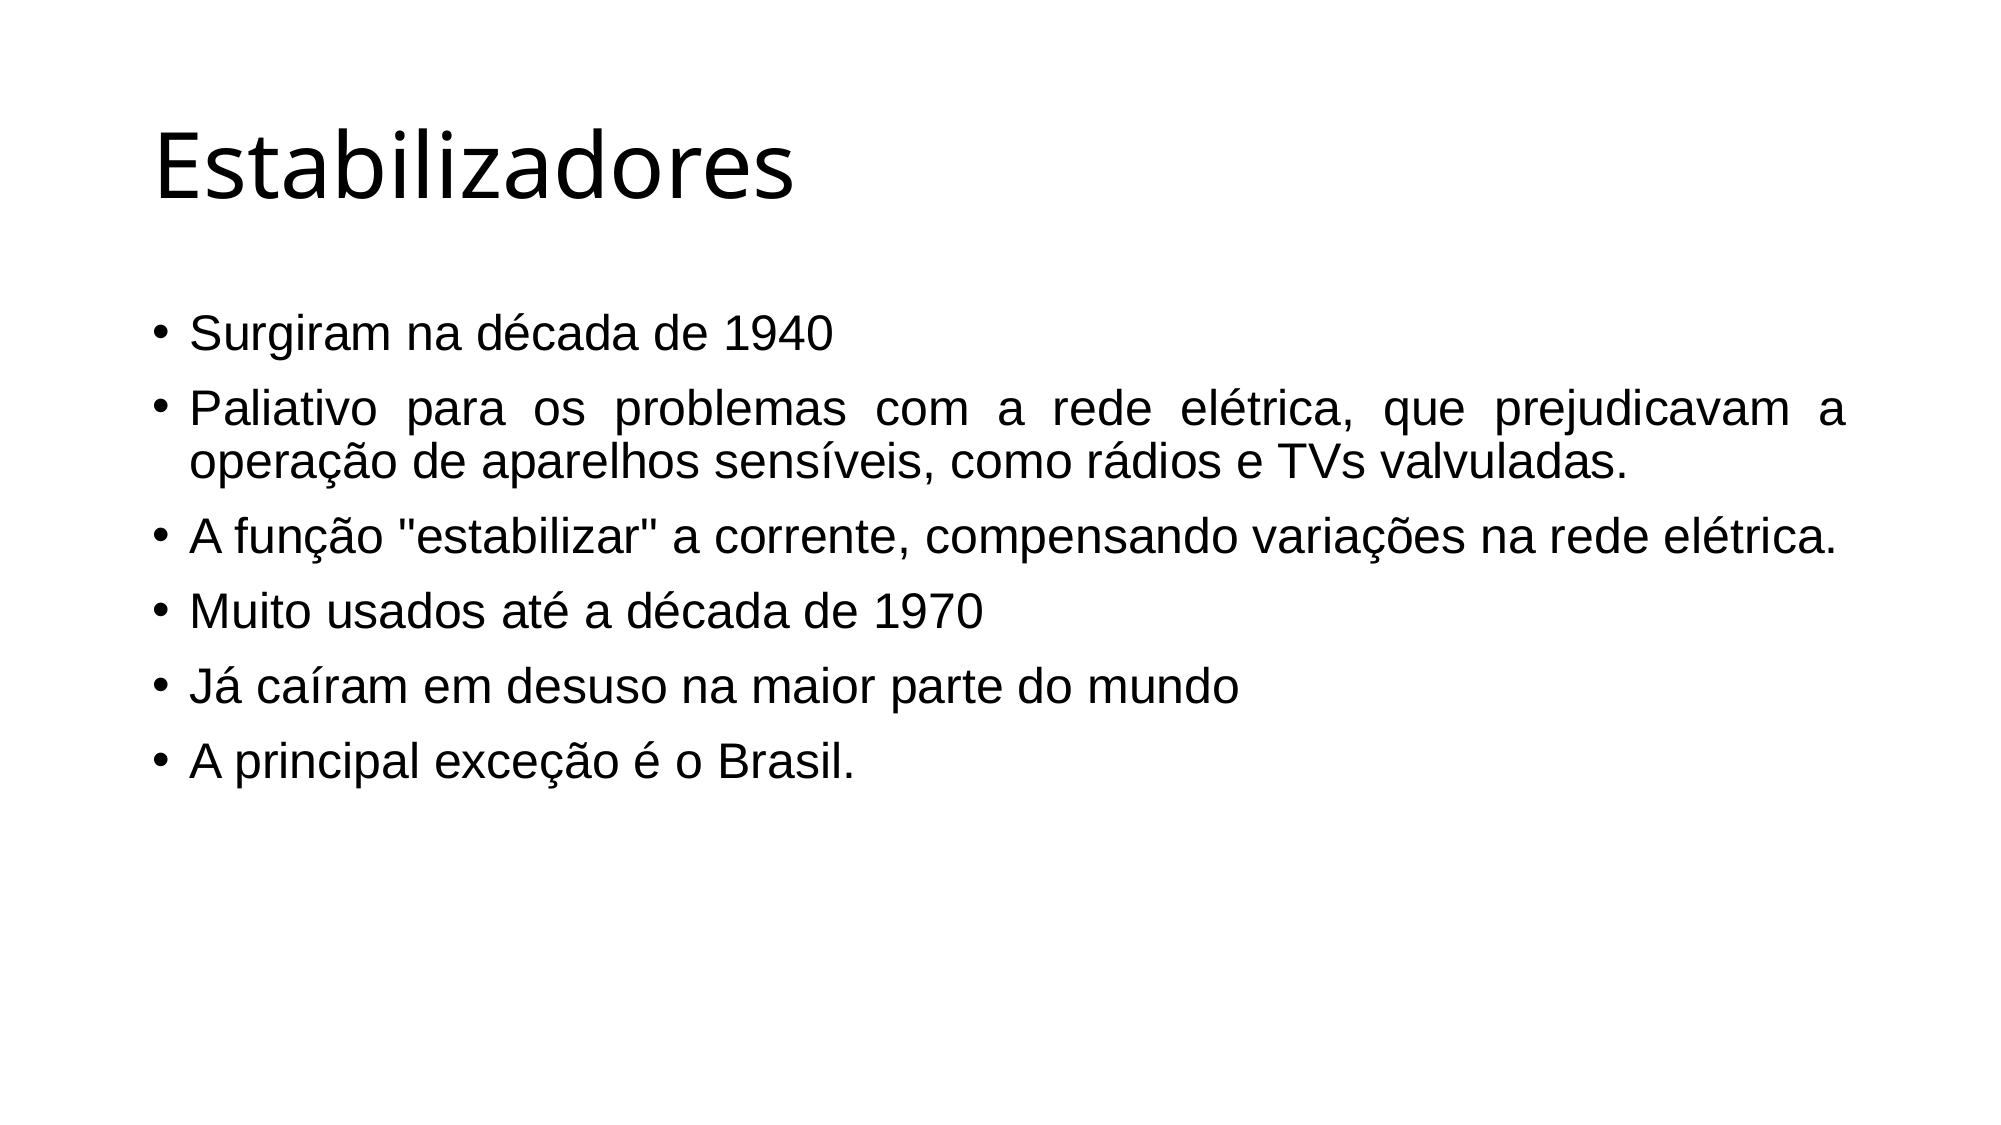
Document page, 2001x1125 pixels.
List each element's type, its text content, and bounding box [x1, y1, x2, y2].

title Estabilizadores [137, 59, 1863, 278]
list Surgiram na década de 1940 Paliativo para os problemas com a rede elétrica, que prejudicavam a operação de aparelhos sensíveis, como rádios e TVs valvuladas. A função "estabilizar" a corrente, compensando variações na rede elétrica. Muito usados até a década de 1970 Já caíram em desuso na maior parte do mundo A principal exceção é o Brasil. [137, 299, 1863, 1014]
